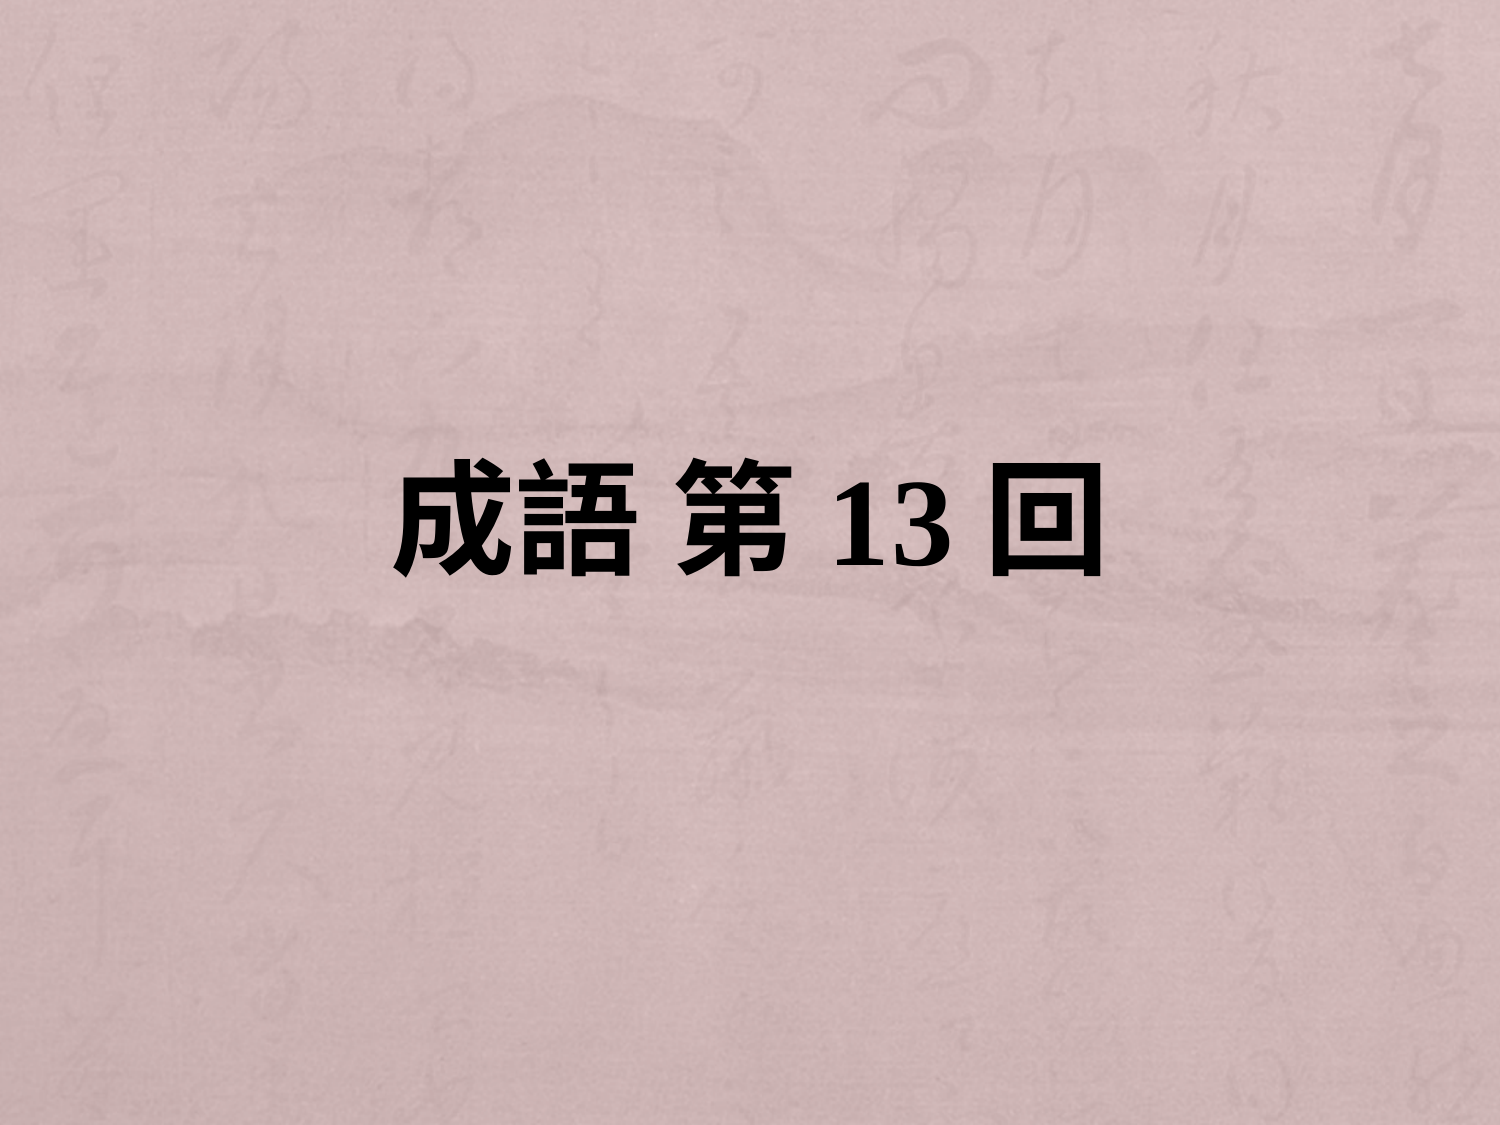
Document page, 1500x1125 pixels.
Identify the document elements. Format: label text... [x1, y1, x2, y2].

title 成語 第13回 [112, 290, 1388, 598]
